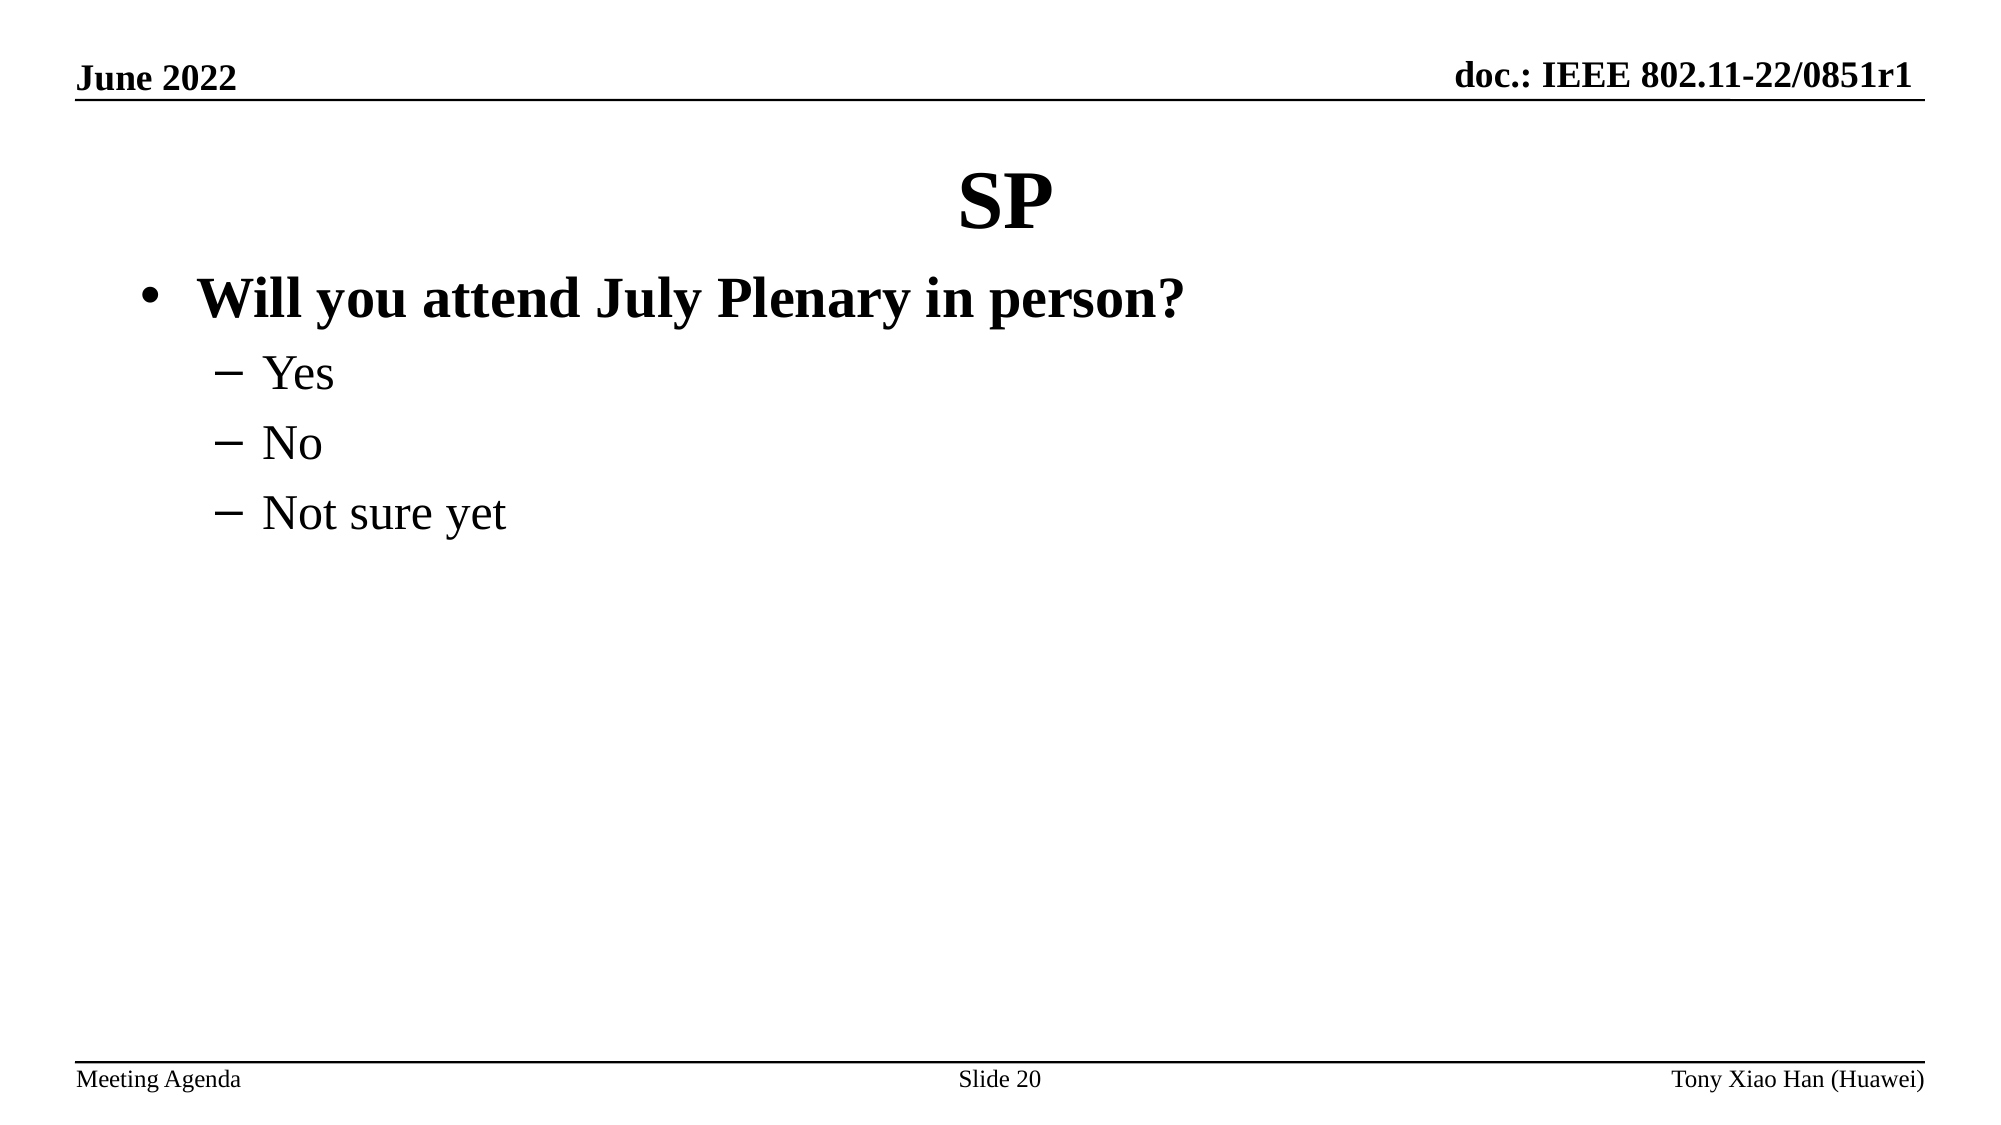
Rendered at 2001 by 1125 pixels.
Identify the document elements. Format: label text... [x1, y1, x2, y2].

text_box Will you attend July Plenary in person? Yes No Not sure yet [125, 212, 1888, 900]
text_box SP [368, 137, 1644, 212]
